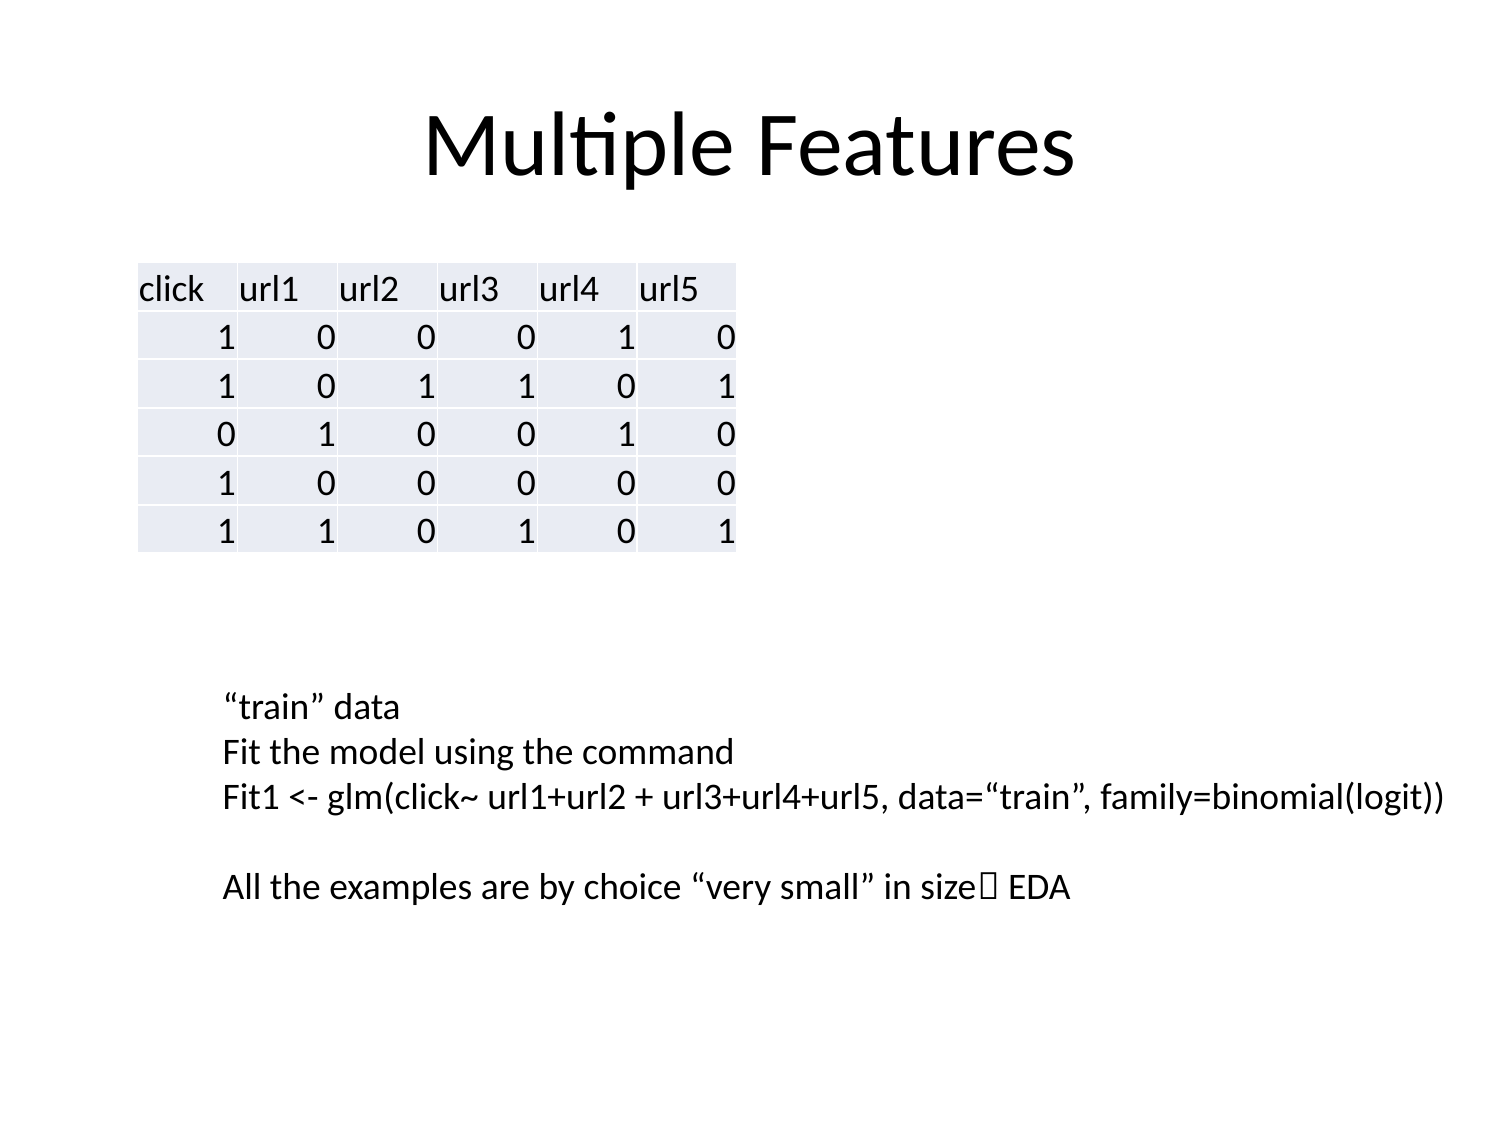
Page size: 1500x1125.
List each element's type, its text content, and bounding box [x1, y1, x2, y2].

table_cell 1 [638, 360, 736, 407]
table_cell 0 [438, 409, 537, 455]
table_cell 0 [438, 457, 537, 504]
table_cell 0 [538, 360, 636, 407]
table_cell 0 [138, 409, 237, 455]
table_cell 1 [338, 360, 437, 407]
table_cell 0 [238, 360, 337, 407]
table_cell 1 [438, 506, 537, 552]
table_header url3 [438, 263, 537, 310]
table_cell 1 [238, 409, 337, 455]
table_header url4 [538, 263, 636, 310]
table_cell 0 [238, 312, 337, 358]
table_cell 1 [138, 360, 237, 407]
table_cell 0 [238, 457, 337, 504]
table_cell 0 [538, 506, 636, 552]
table_cell 1 [438, 360, 537, 407]
table_cell 1 [538, 312, 636, 358]
table_cell 0 [638, 457, 736, 504]
table_cell 1 [138, 312, 237, 358]
table_header url1 [238, 263, 337, 310]
table_cell 0 [338, 506, 437, 552]
table_cell 0 [638, 409, 736, 455]
table_header click [138, 263, 237, 310]
table_cell 0 [338, 409, 437, 455]
table_header url5 [638, 263, 736, 310]
table_header url2 [338, 263, 437, 310]
table_cell 1 [138, 457, 237, 504]
text_box “train” data Fit the model using the command Fit1 <- glm(click~ url1+url2 + url3+url4+url5, data=“train”, family=binomial(logit)) All the examples are by choice “very small” in size EDA [207, 674, 1461, 915]
table_cell 1 [138, 506, 237, 552]
table_cell 0 [338, 457, 437, 504]
table_cell 1 [638, 506, 736, 552]
table_cell 1 [238, 506, 337, 552]
table_cell 1 [538, 409, 636, 455]
table_cell 0 [538, 457, 636, 504]
table_cell 0 [638, 312, 736, 358]
table_cell 0 [438, 312, 537, 358]
title Multiple Features [75, 45, 1425, 233]
table_cell 0 [338, 312, 437, 358]
